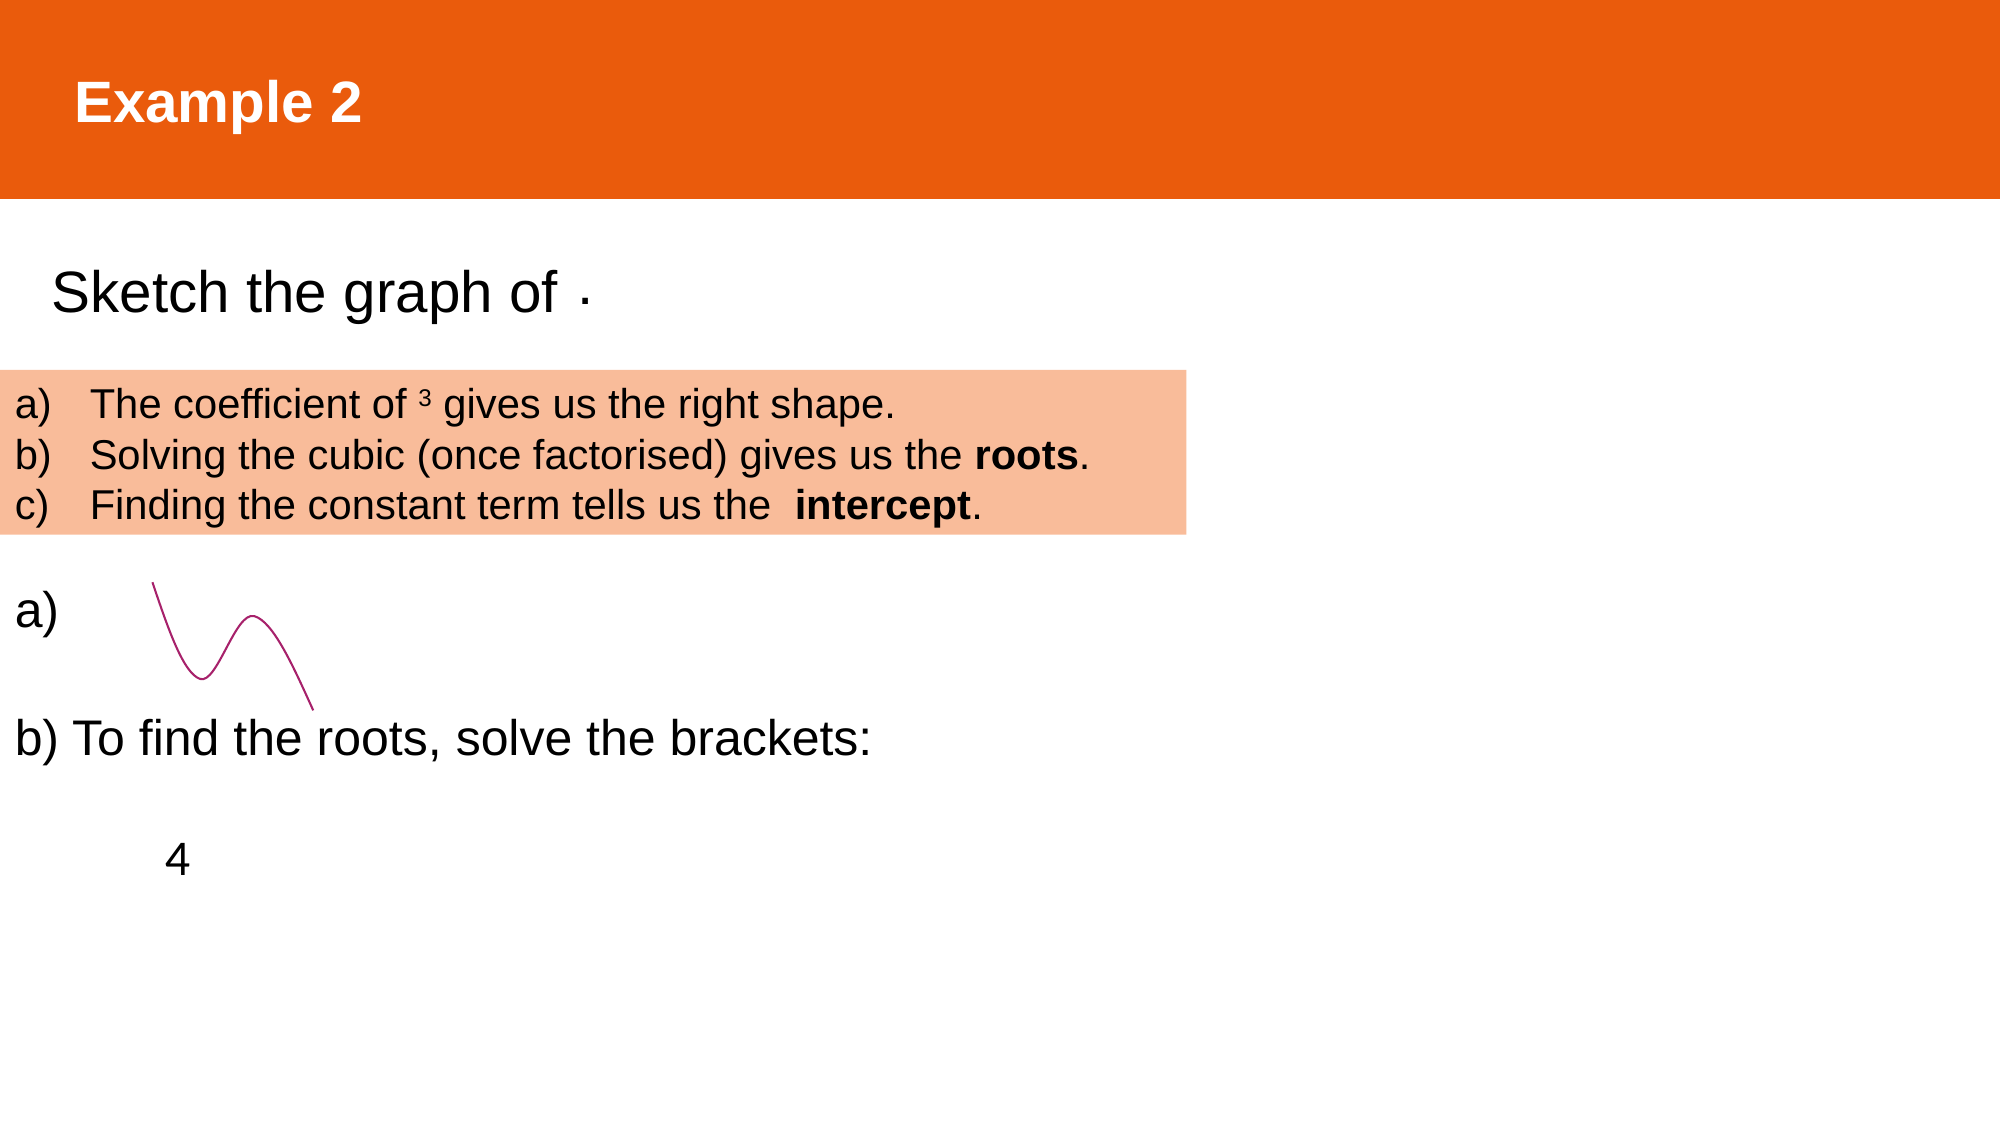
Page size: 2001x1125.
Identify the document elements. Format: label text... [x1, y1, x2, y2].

text_box Example 2 [0, 0, 2000, 199]
text_box [151, 581, 315, 711]
text_box Sketch the graph of [37, 246, 1053, 332]
text_box [0, 569, 1006, 645]
